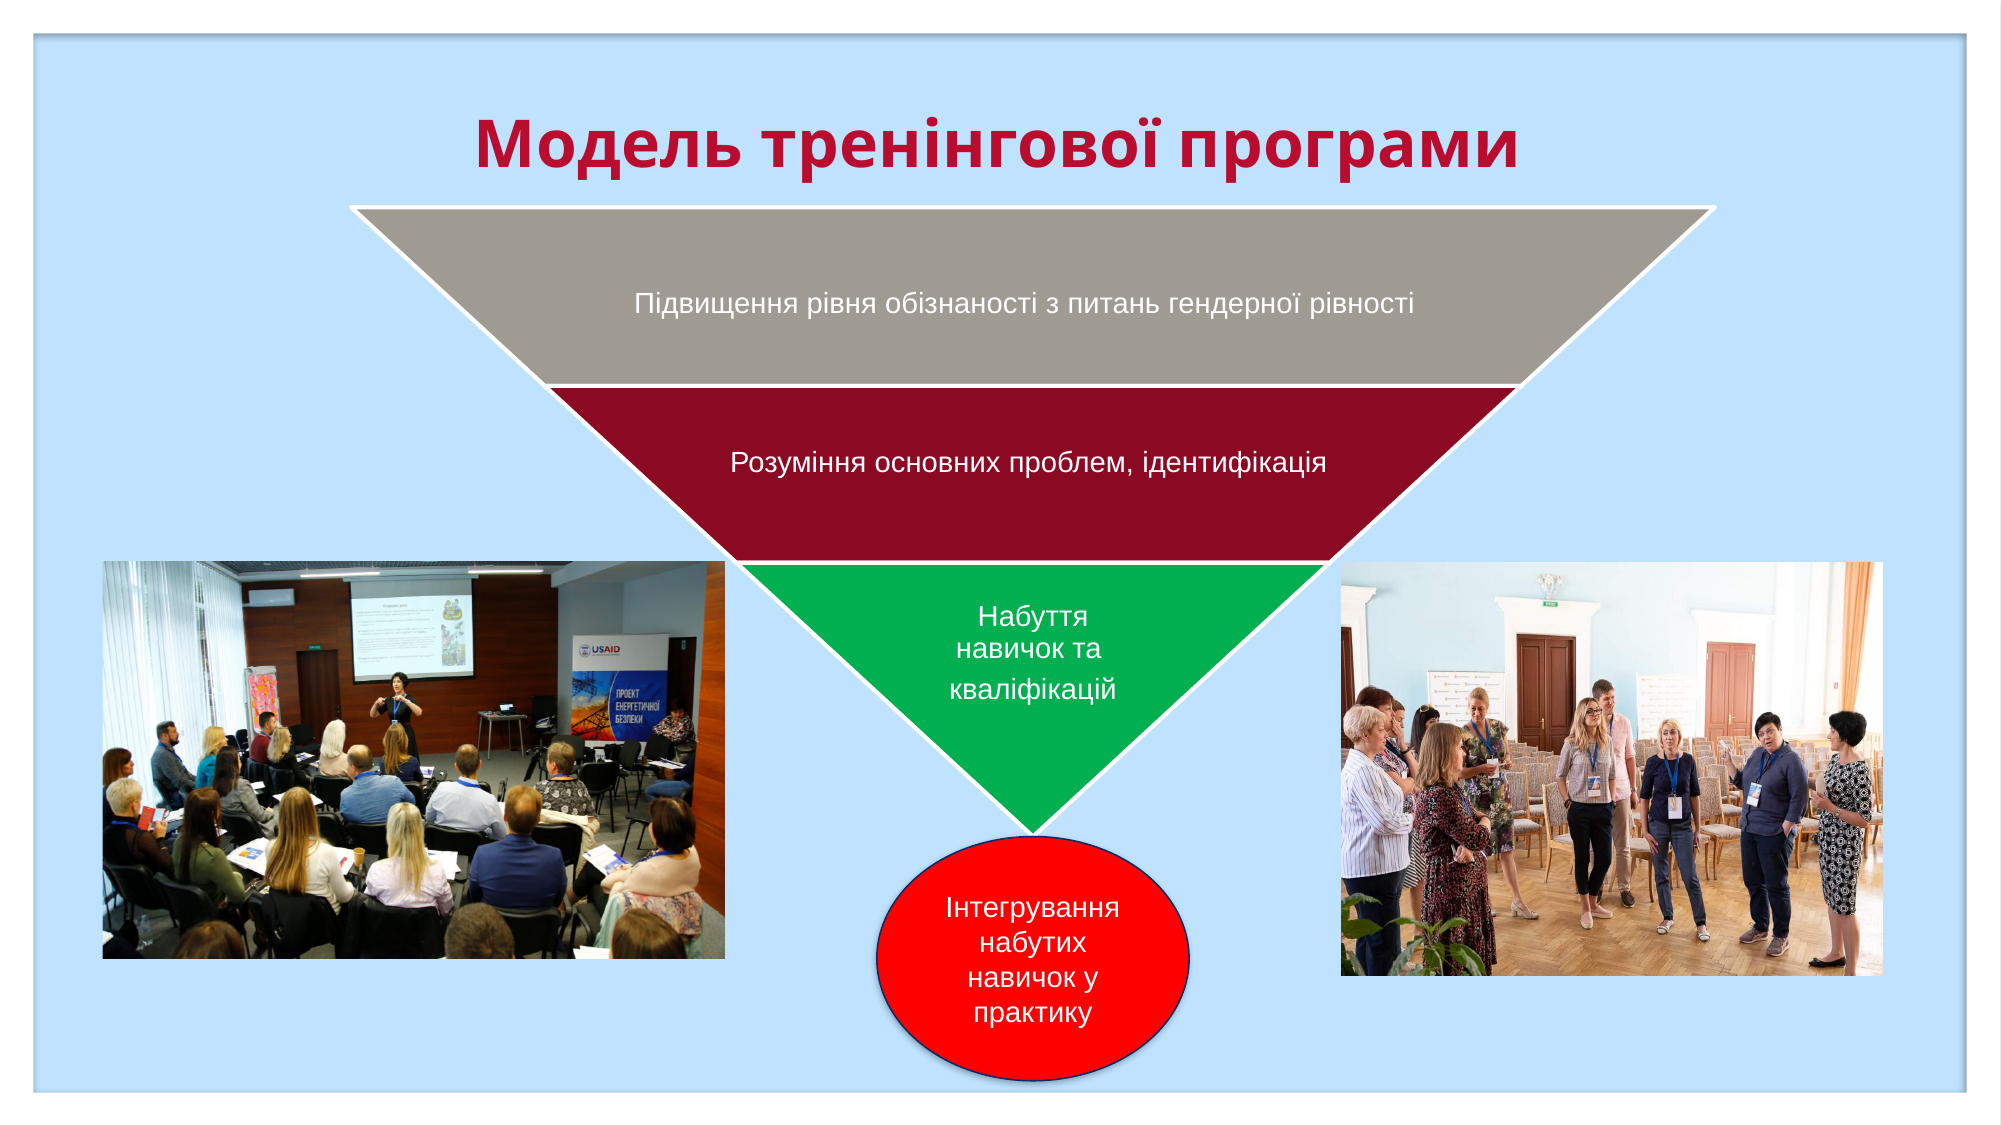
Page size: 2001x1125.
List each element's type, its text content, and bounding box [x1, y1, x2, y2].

title Модель тренінгової програми [164, 93, 1851, 189]
text_box Інтегрування набутих навичок у практику [876, 845, 1190, 1082]
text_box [350, 206, 1716, 837]
picture [1341, 562, 1884, 977]
picture [0, 560, 725, 959]
